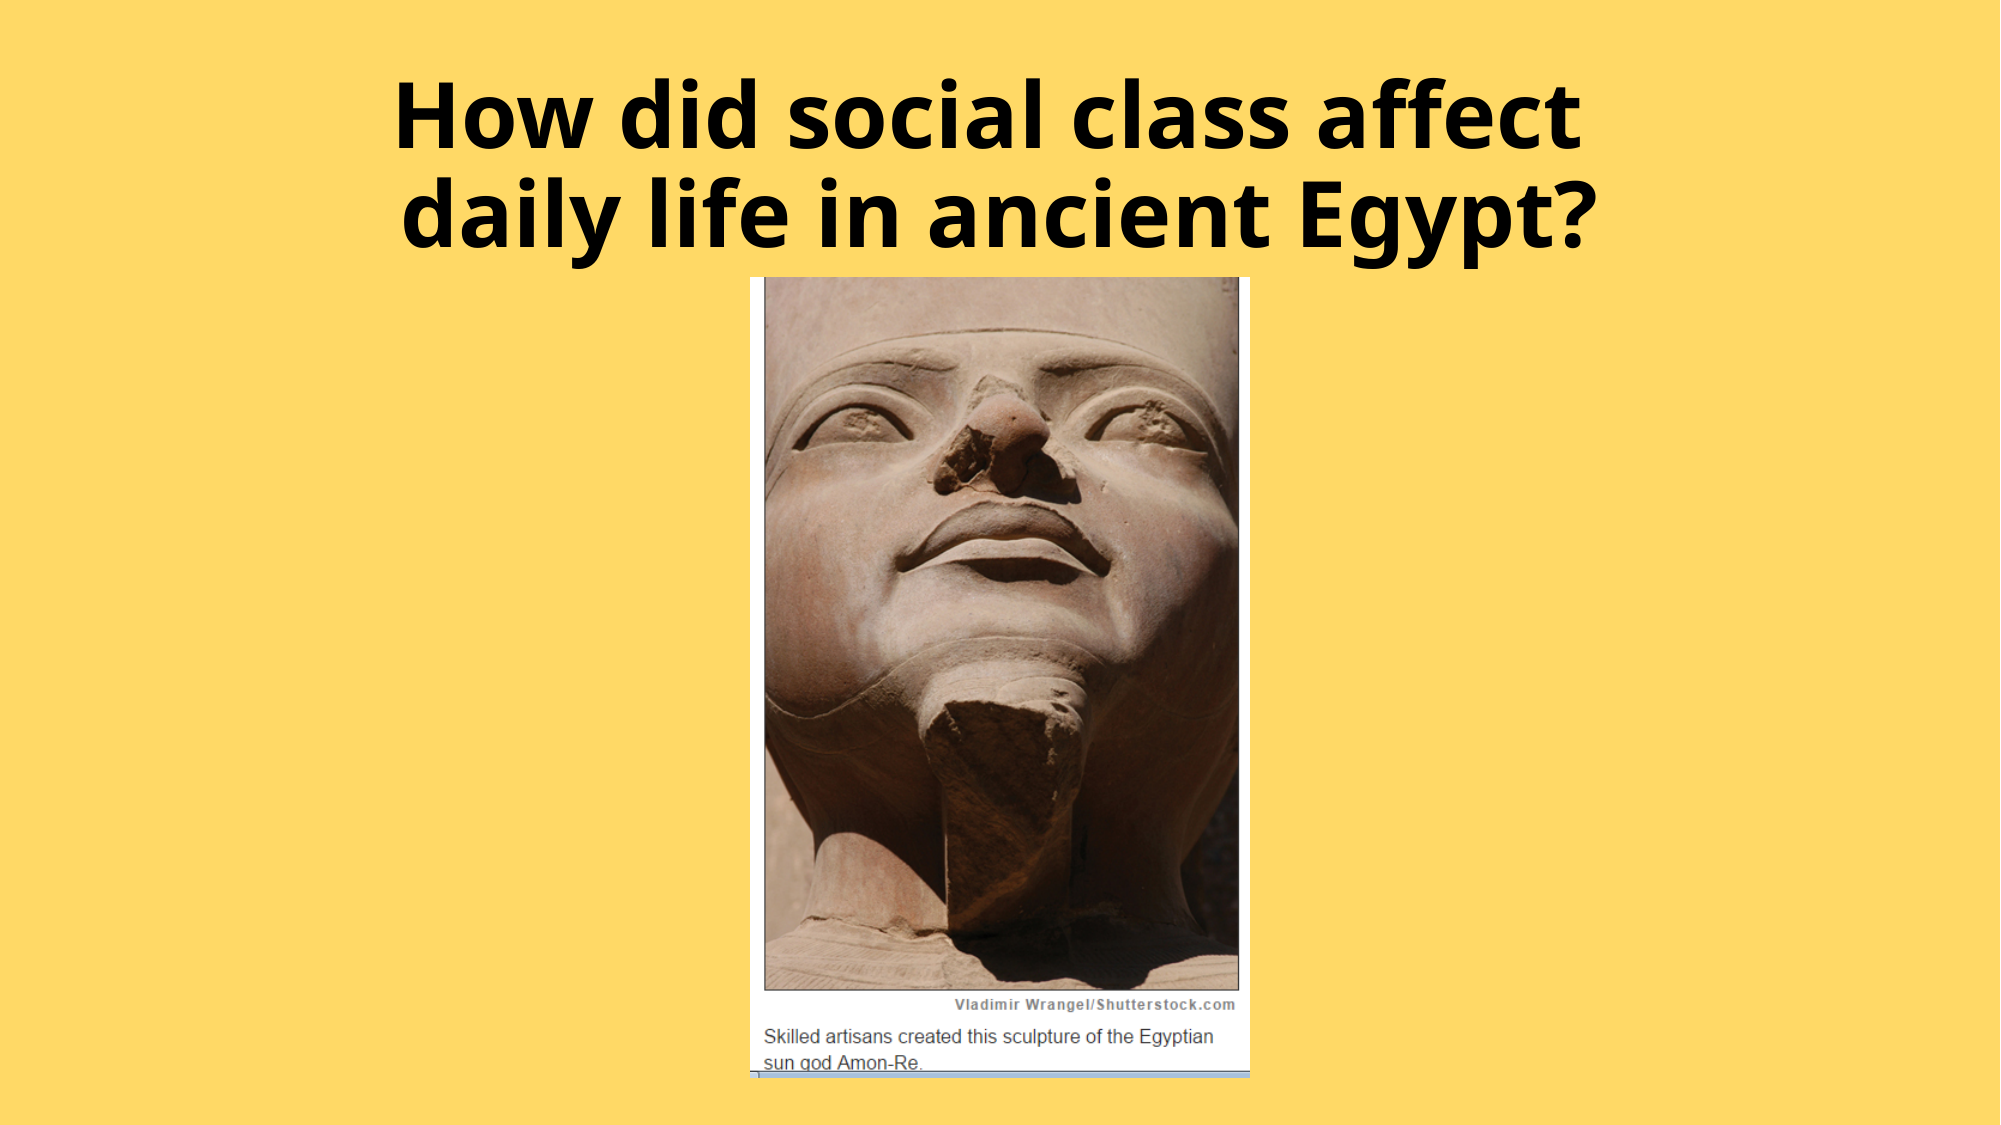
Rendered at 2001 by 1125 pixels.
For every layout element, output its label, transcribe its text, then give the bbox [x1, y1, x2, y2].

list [750, 277, 1249, 1078]
title How did social class affect daily life in ancient Egypt? [137, 59, 1863, 278]
